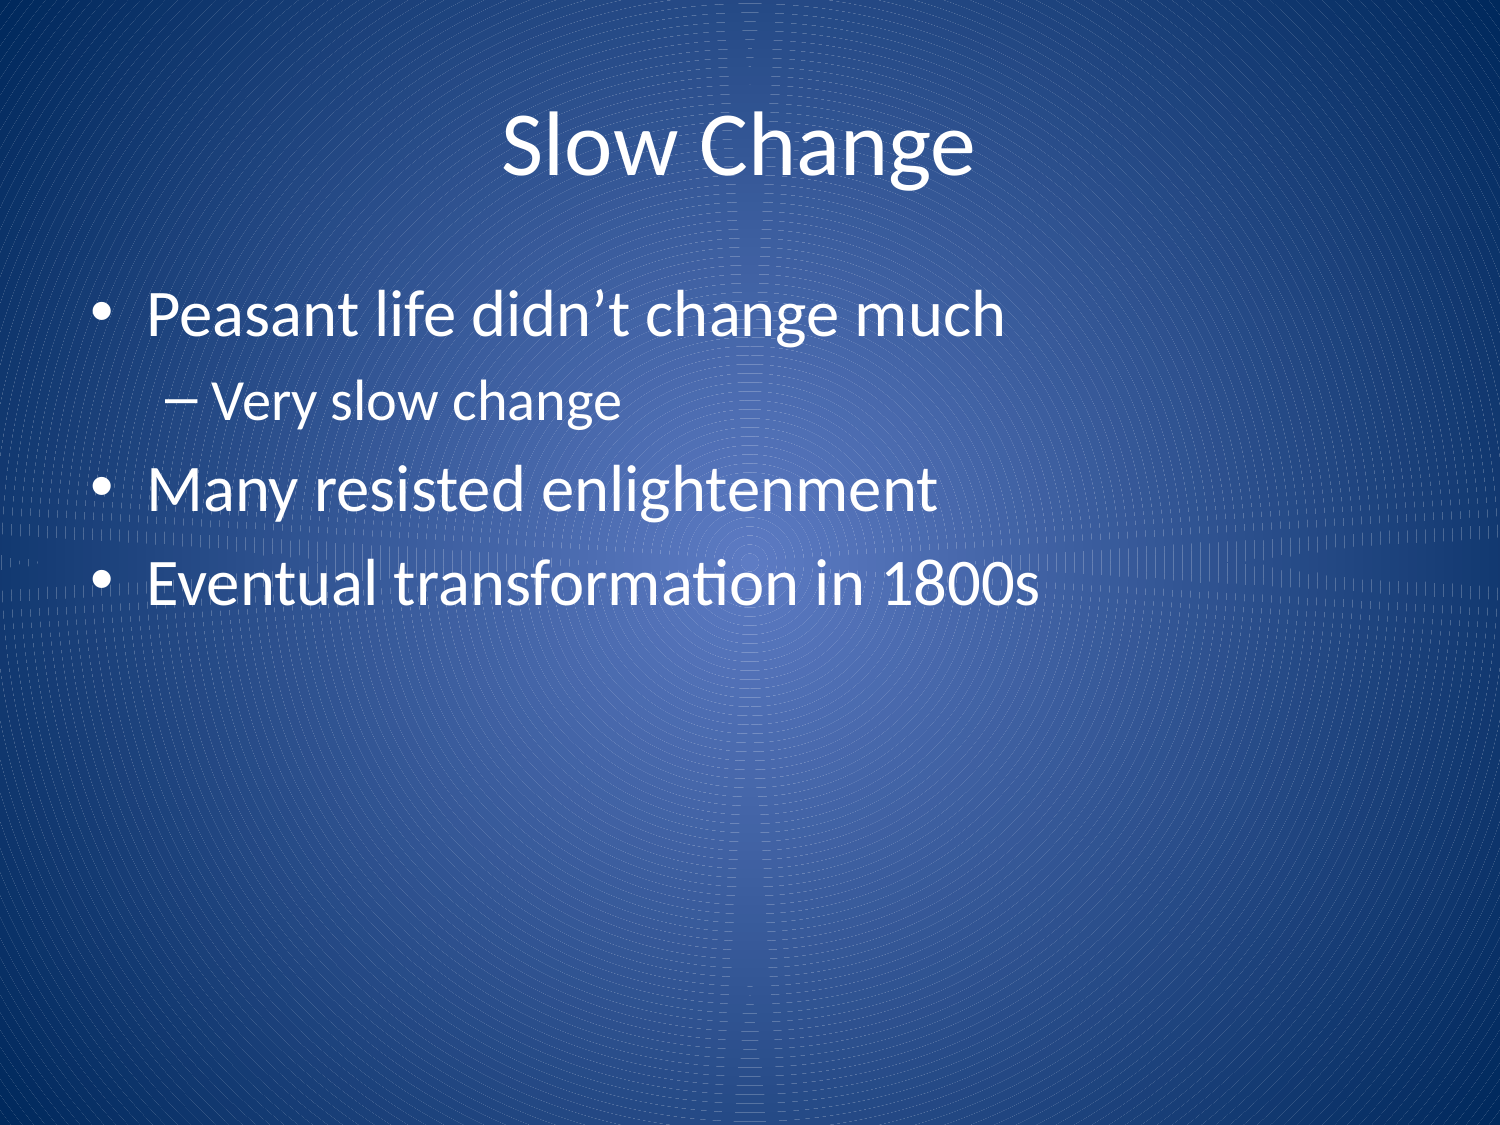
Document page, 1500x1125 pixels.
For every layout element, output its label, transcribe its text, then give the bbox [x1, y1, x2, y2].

title Slow Change [75, 45, 1425, 233]
list Peasant life didn’t change much Very slow change Many resisted enlightenment Eventual transformation in 1800s [75, 262, 1425, 1005]
